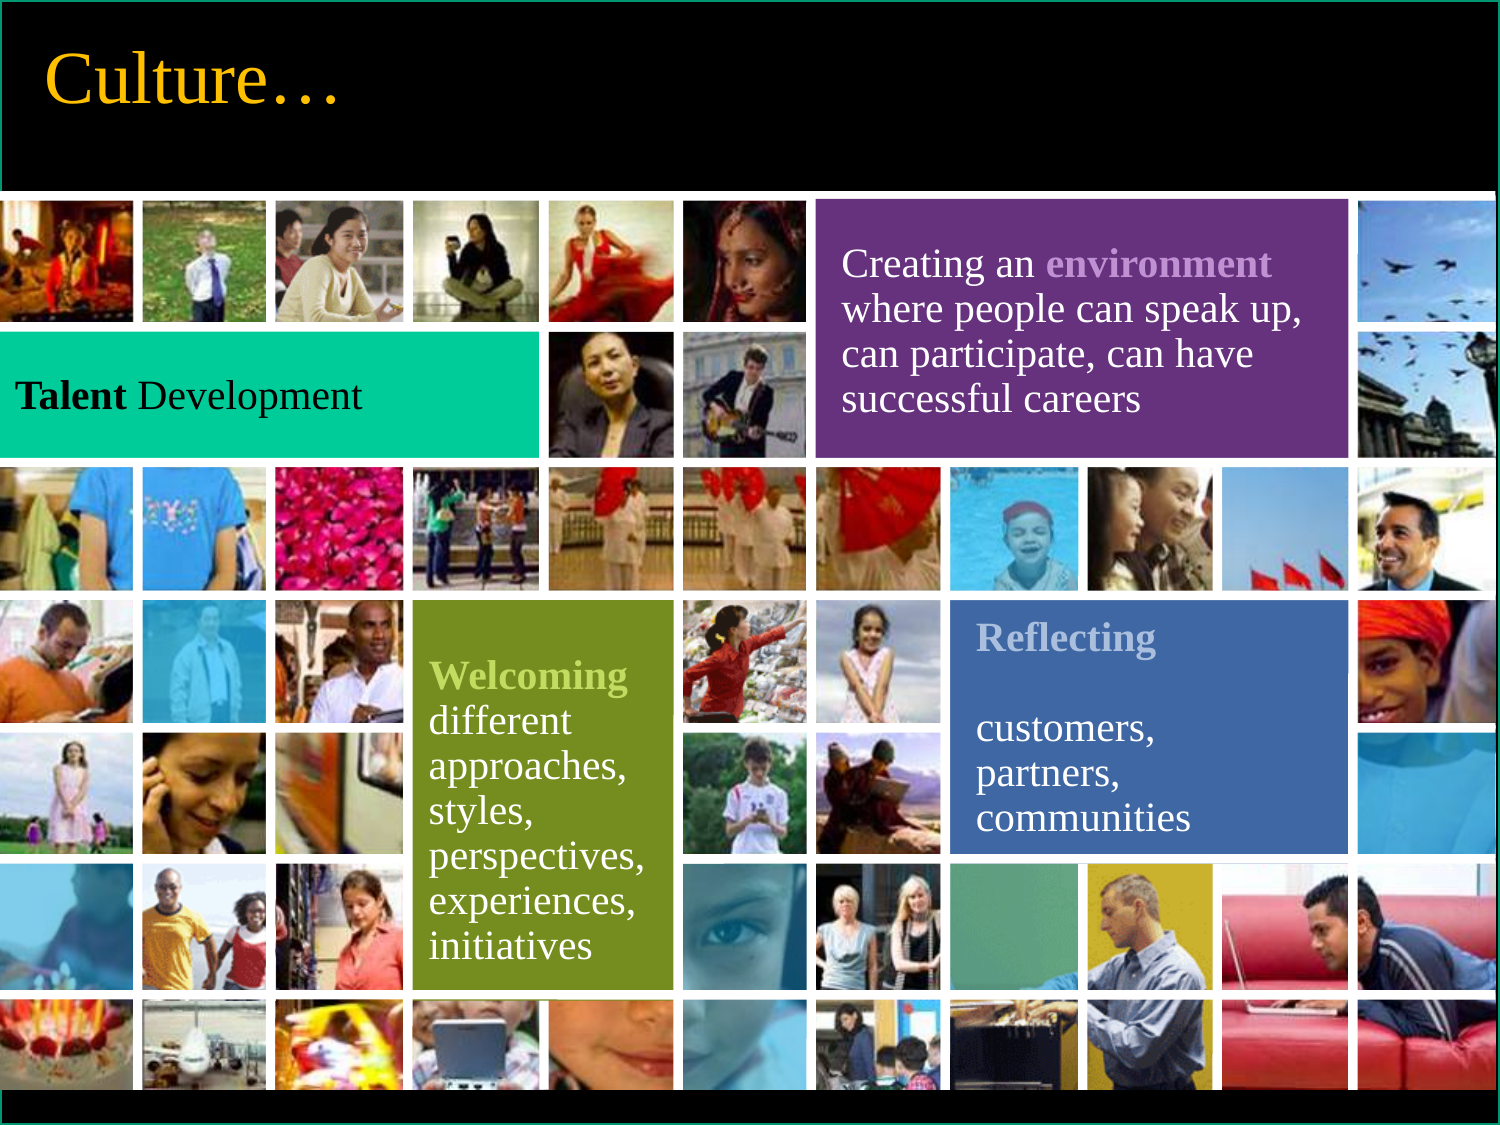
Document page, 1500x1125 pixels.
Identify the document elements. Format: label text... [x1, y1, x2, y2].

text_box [941, 596, 1353, 864]
text_box Culture… [29, 21, 1365, 126]
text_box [811, 198, 1368, 466]
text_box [0, 324, 570, 463]
text_box [0, 0, 1500, 1125]
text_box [409, 590, 679, 1001]
picture [0, 195, 1496, 1091]
